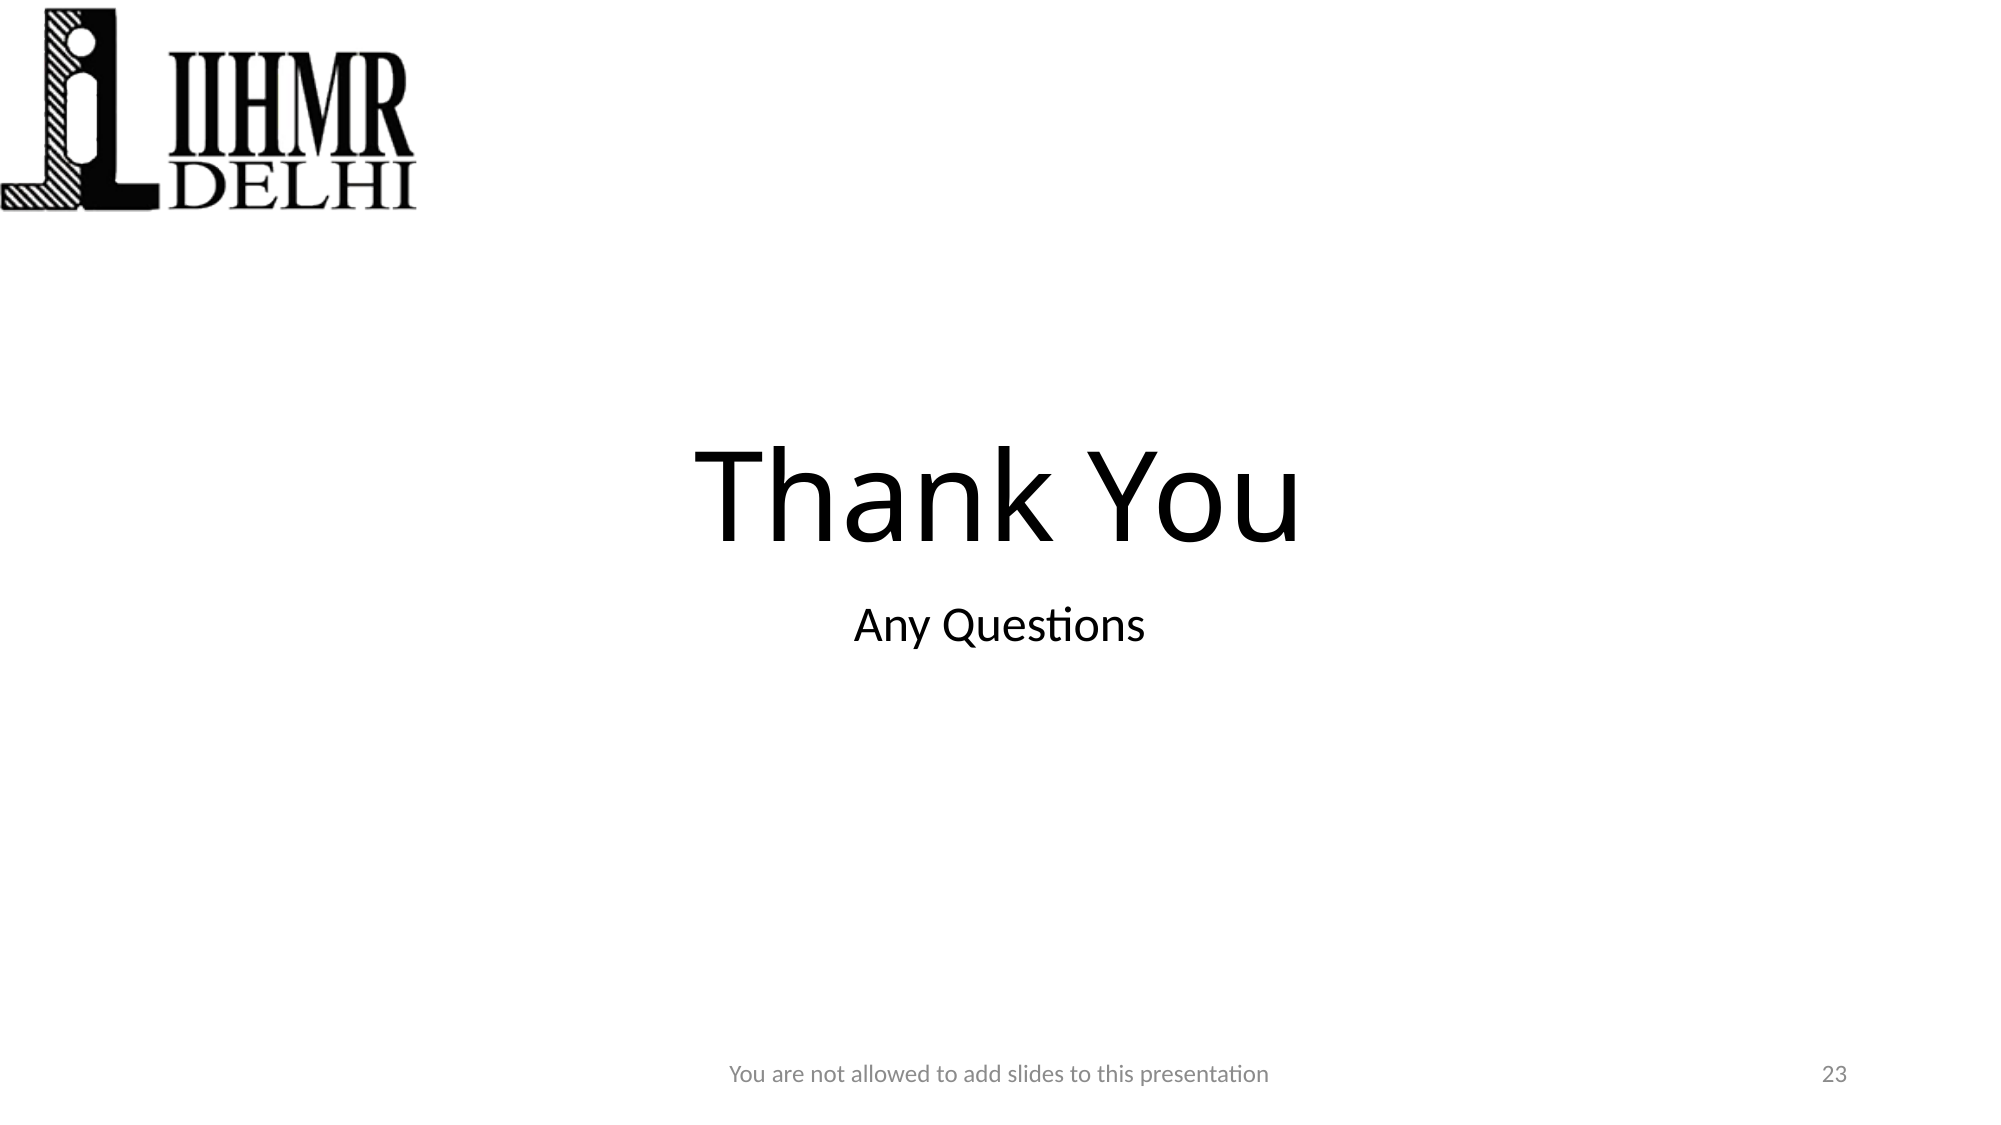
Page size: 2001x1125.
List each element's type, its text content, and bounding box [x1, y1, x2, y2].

title Thank You [249, 184, 1750, 576]
picture [0, 3, 443, 213]
slide_number 23 [1412, 1042, 1863, 1103]
subtitle Any Questions [249, 590, 1750, 863]
footer You are not allowed to add slides to this presentation [662, 1042, 1338, 1103]
